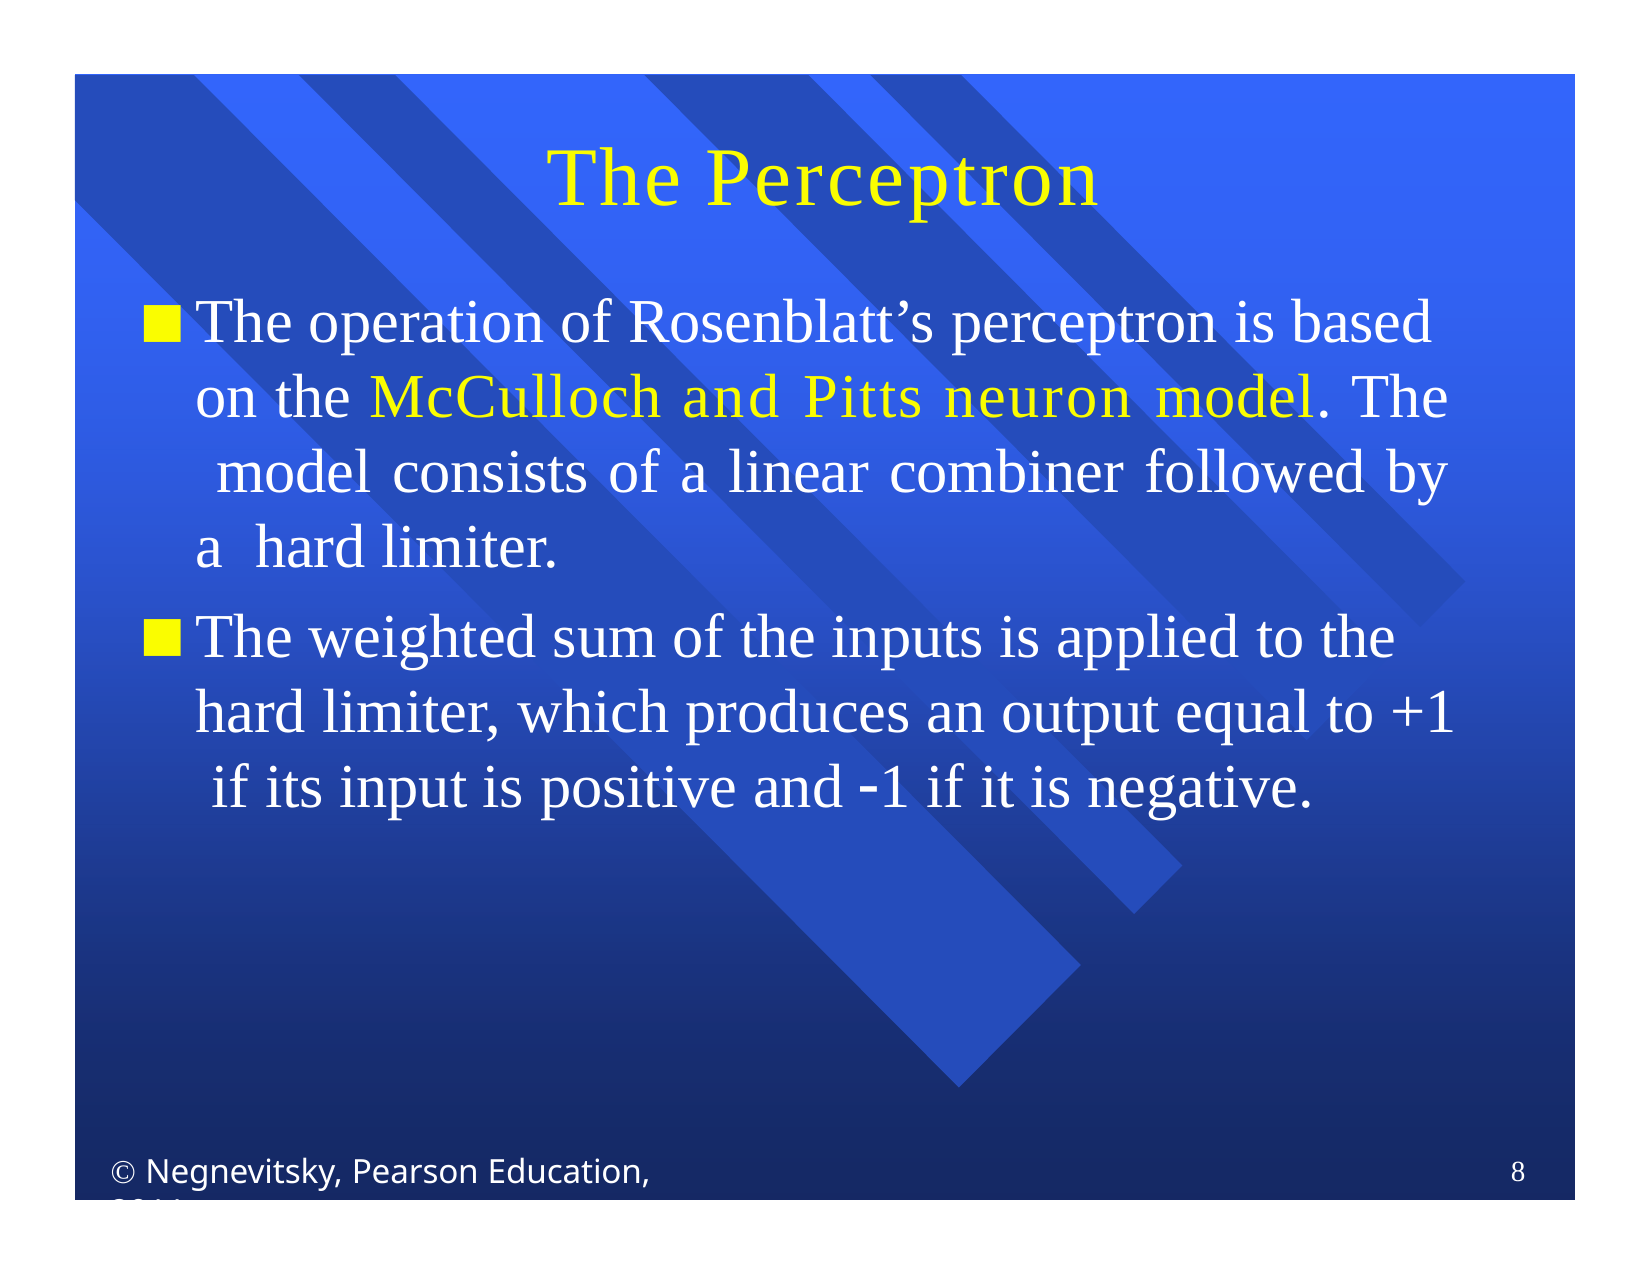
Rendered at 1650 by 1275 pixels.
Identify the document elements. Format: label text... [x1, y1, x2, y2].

picture [75, 74, 1575, 1200]
footer  Negnevitsky, Pearson Education, 2011 [108, 1147, 722, 1275]
slide_number 8 [1504, 1152, 1547, 1275]
text_box The operation of Rosenblatt’s perceptron is based on the McCulloch and Pitts neuron model. The model consists of a linear combiner followed by a hard limiter. The weighted sum of the inputs is applied to the hard limiter, which produces an output equal to +1 if its input is positive and 1 if it is negative. [137, 278, 1466, 820]
title The Perceptron [543, 120, 1107, 278]
